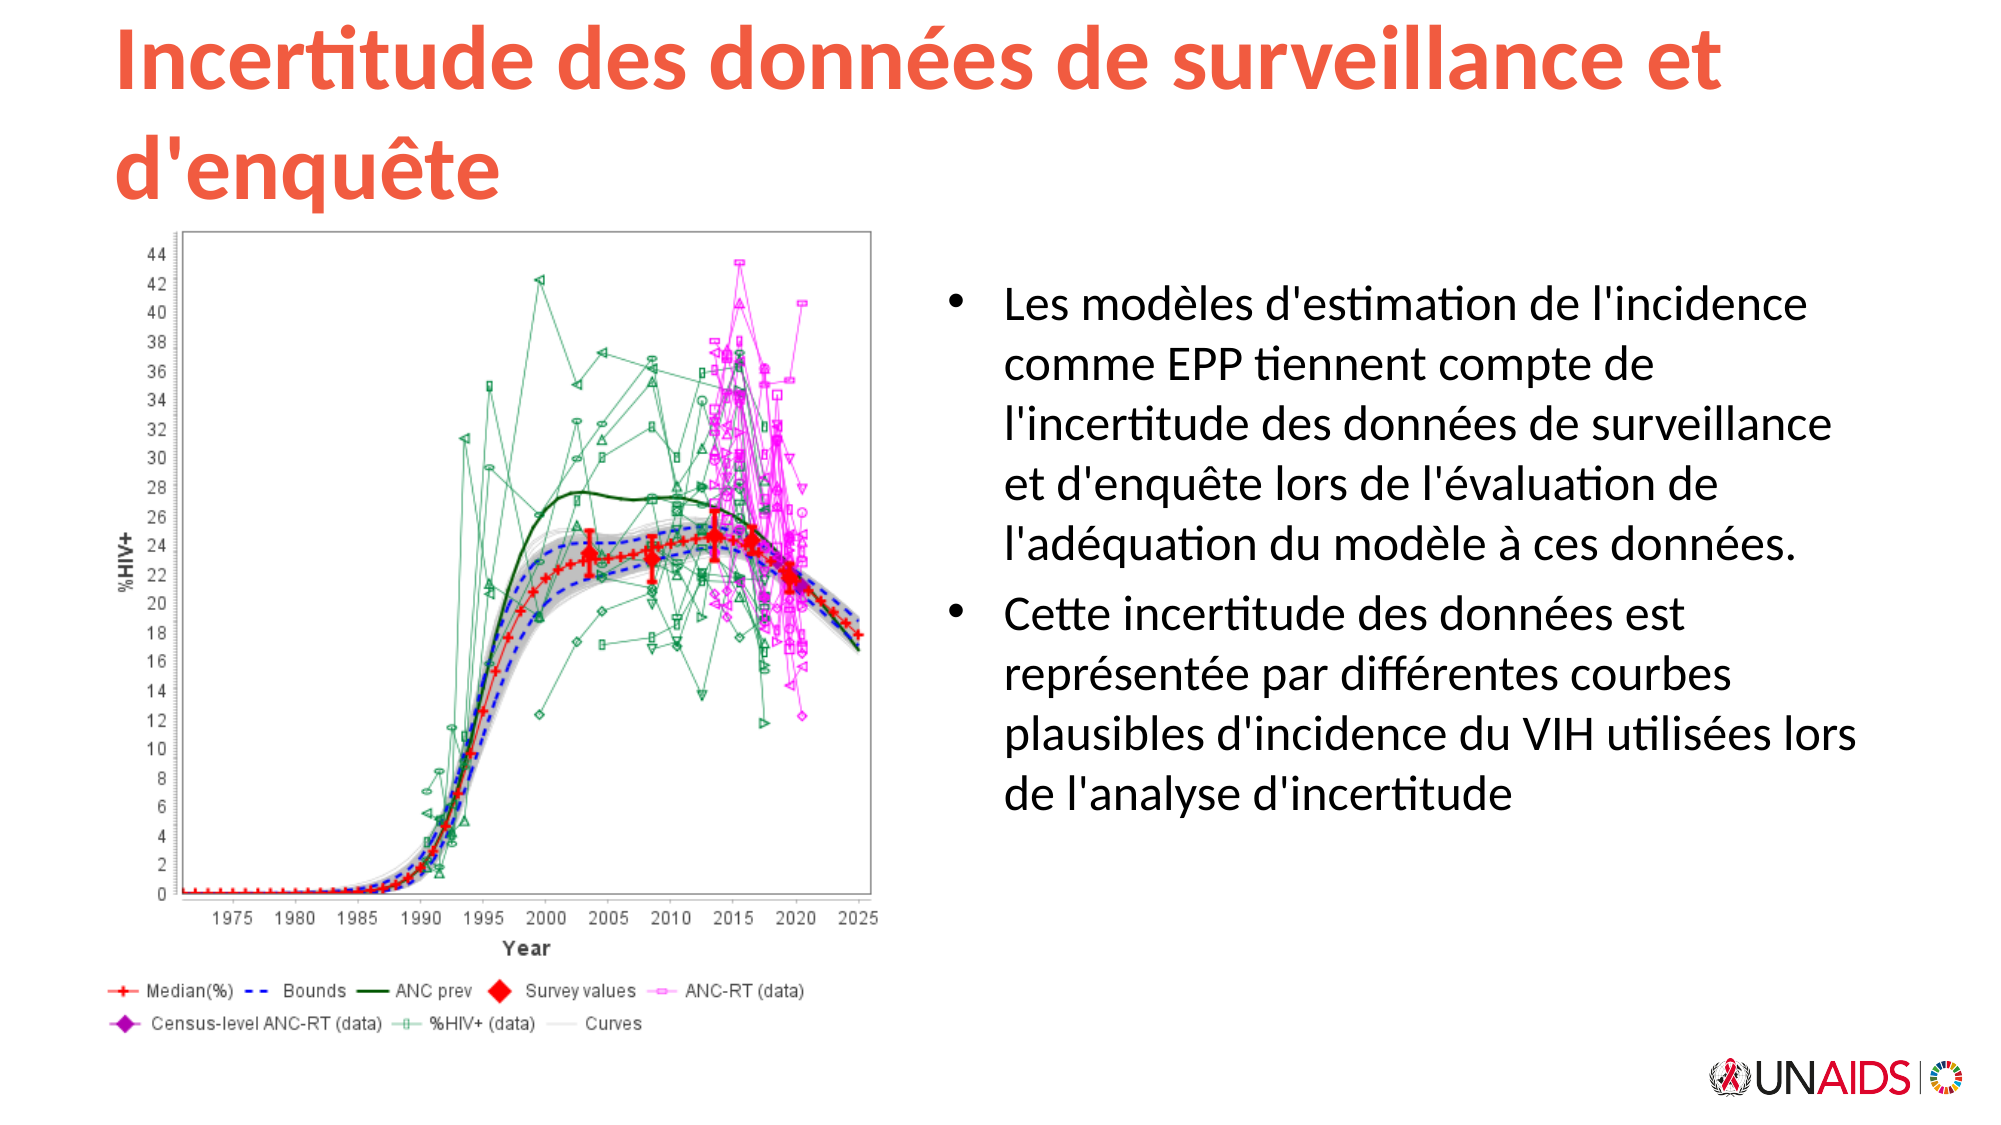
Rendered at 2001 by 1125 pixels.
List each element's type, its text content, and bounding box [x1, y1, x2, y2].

title Incertitude des données de surveillance et d'enquête [99, 14, 1900, 202]
picture [1709, 1058, 1963, 1097]
list Les modèles d'estimation de l'incidence comme EPP tiennent compte de l'incertitude des données de surveillance et d'enquête lors de l'évaluation de l'adéquation du modèle à ces données. Cette incertitude des données est représentée par différentes courbes plausibles d'incidence du VIH utilisées lors de l'analyse d'incertitude [932, 262, 1900, 1005]
picture [99, 214, 907, 1043]
